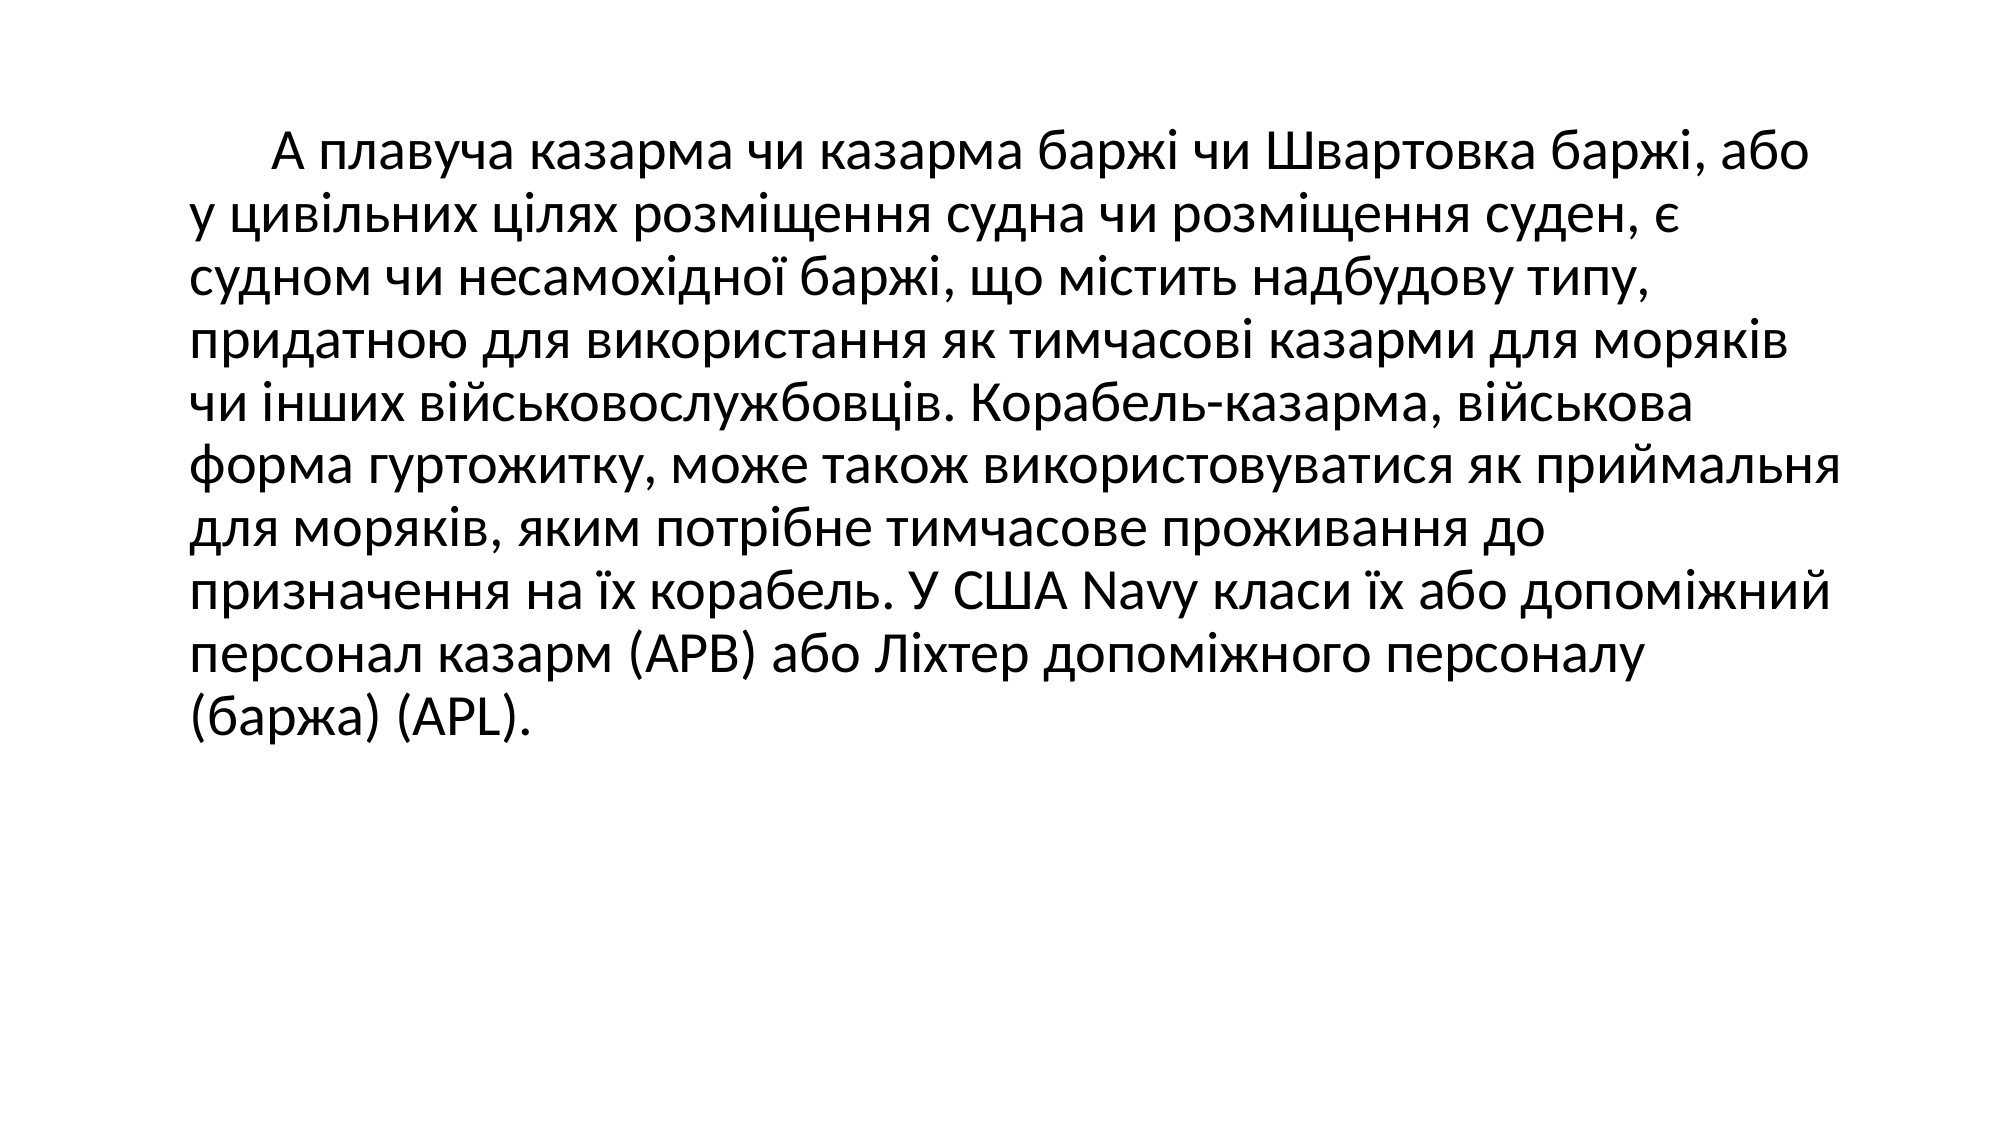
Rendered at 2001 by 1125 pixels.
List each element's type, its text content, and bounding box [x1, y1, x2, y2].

list А плавуча казарма чи казарма баржі чи Швартовка баржі, або у цивільних цілях розміщення судна чи розміщення суден, є судном чи несамохідної баржі, що містить надбудову типу, придатною для використання як тимчасові казарми для моряків чи інших військовослужбовців. Корабель-казарма, військова форма гуртожитку, може також використовуватися як приймальня для моряків, яким потрібне тимчасове проживання до призначення на їх корабель. У США Navy класи їх або допоміжний персонал казарм (APB) або Ліхтер допоміжного персоналу (баржа) (APL). [137, 111, 1863, 1014]
